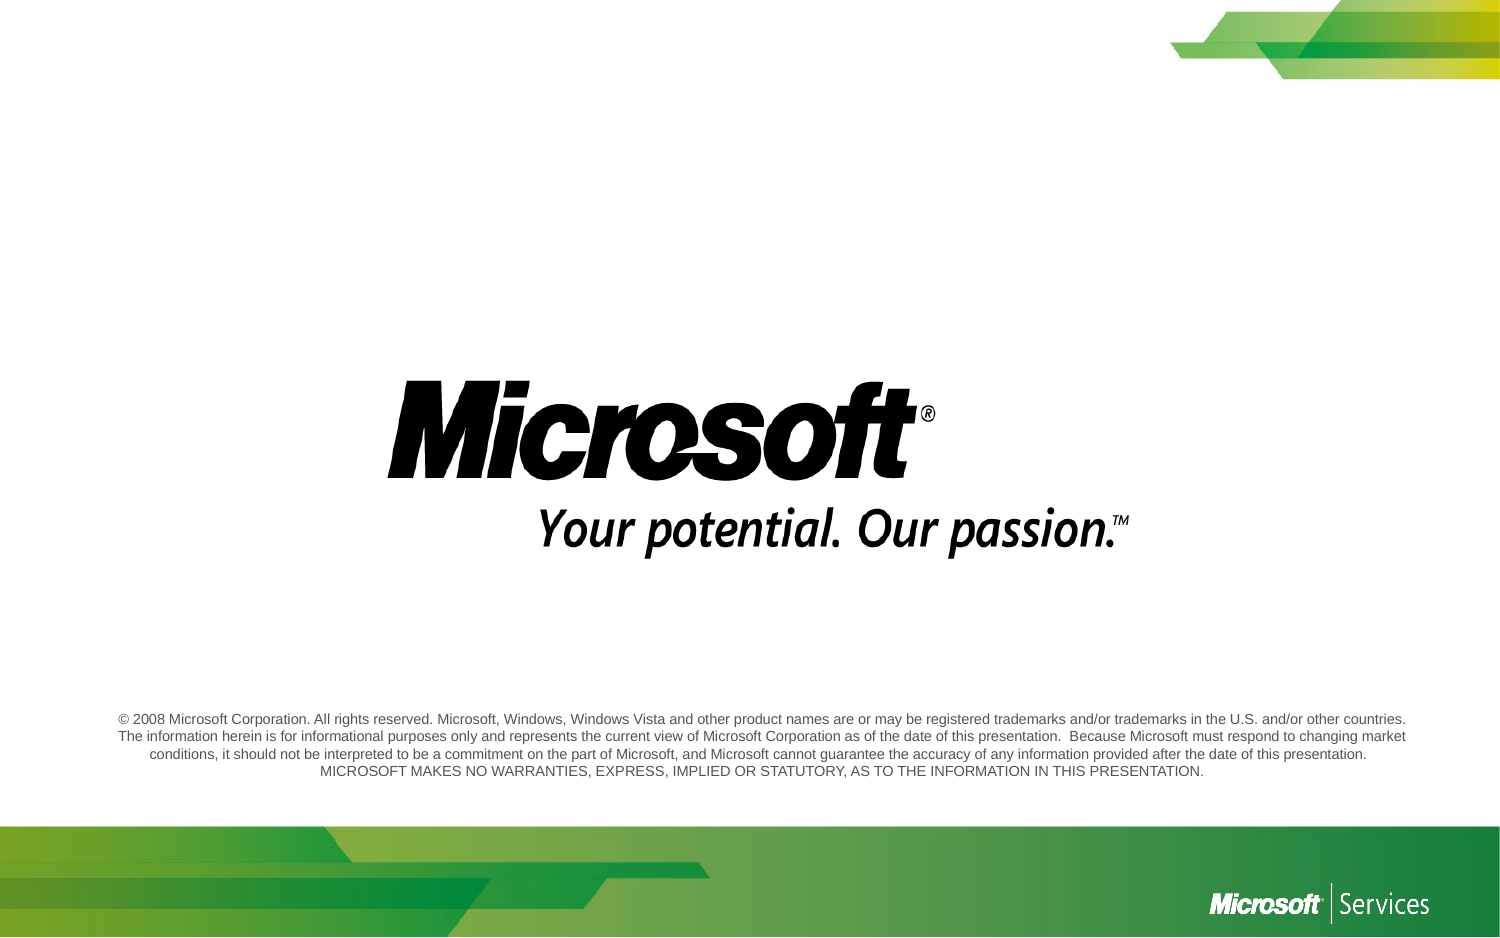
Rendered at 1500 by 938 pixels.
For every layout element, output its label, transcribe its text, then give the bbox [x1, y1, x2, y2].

picture [0, 0, 1500, 937]
text_box © 2008 Microsoft Corporation. All rights reserved. Microsoft, Windows, Windows Vista and other product names are or may be registered trademarks and/or trademarks in the U.S. and/or other countries. The information herein is for informational purposes only and represents the current view of Microsoft Corporation as of the date of this presentation. Because Microsoft must respond to changing market conditions, it should not be interpreted to be a commitment on the part of Microsoft, and Microsoft cannot guarantee the accuracy of any information provided after the date of this presentation. MICROSOFT MAKES NO WARRANTIES, EXPRESS, IMPLIED OR STATUTORY, AS TO THE INFORMATION IN THIS PRESENTATION. [75, 702, 1450, 788]
